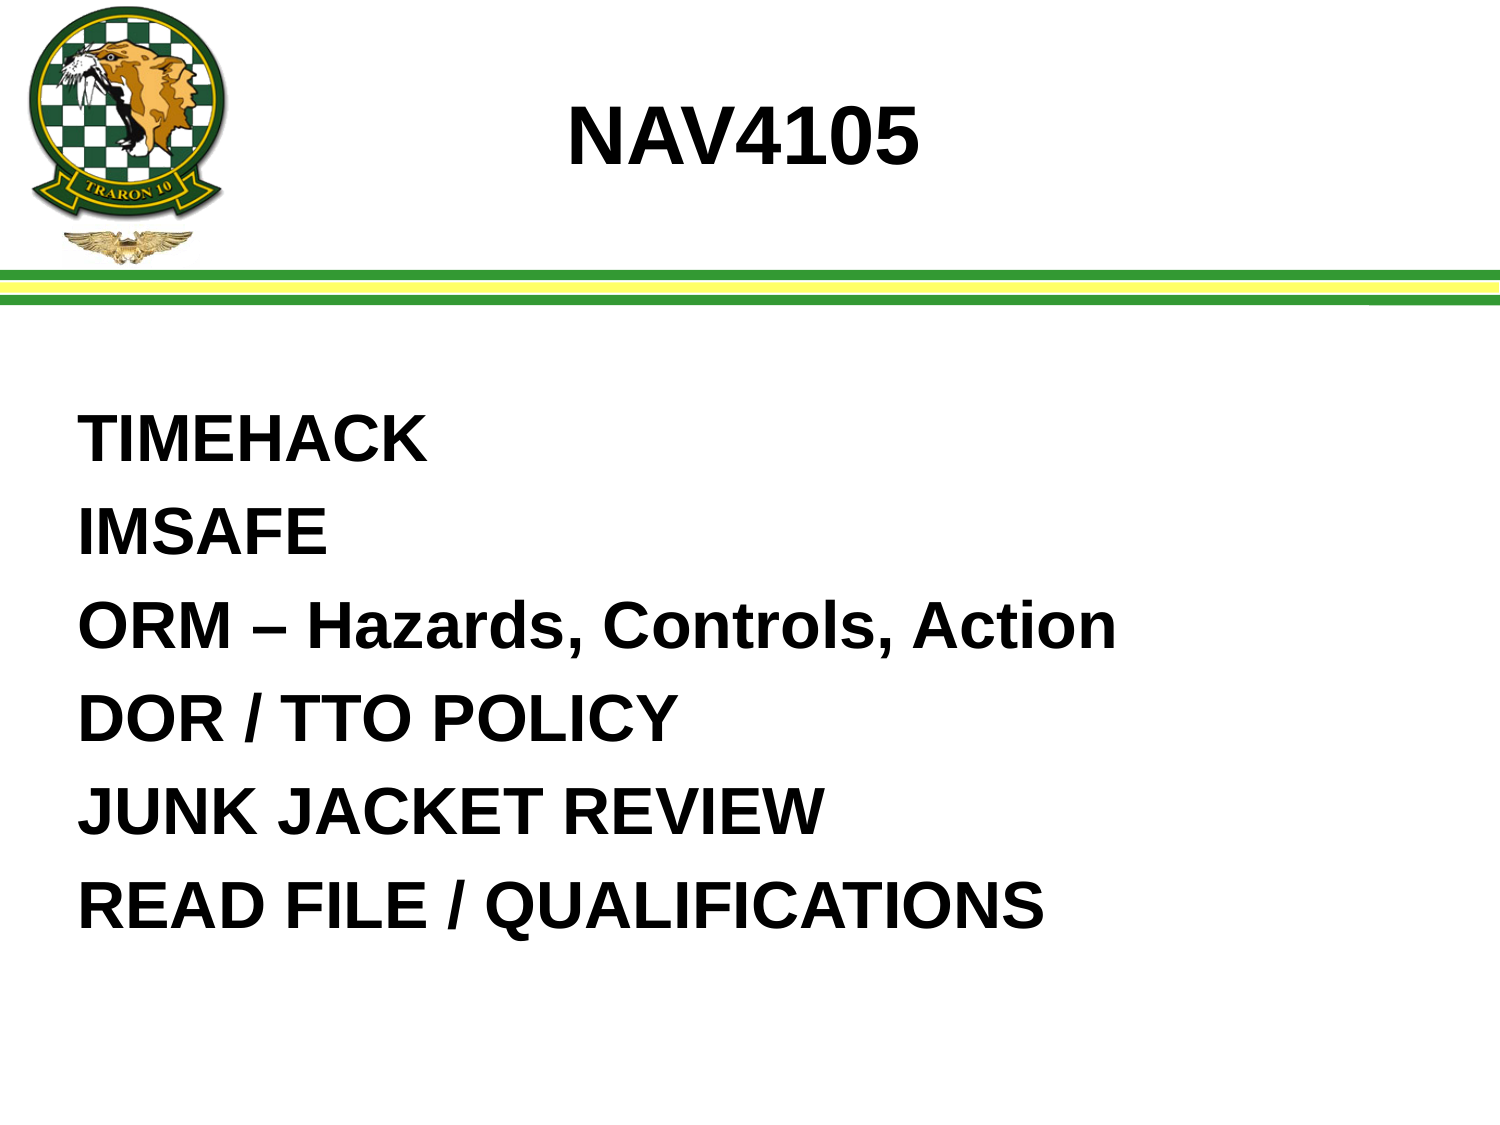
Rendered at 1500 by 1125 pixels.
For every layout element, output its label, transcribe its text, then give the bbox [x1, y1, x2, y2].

text_box TIMEHACK IMSAFE ORM – Hazards, Controls, Action DOR / TTO POLICY JUNK JACKET REVIEW READ FILE / QUALIFICATIONS [62, 387, 1300, 1063]
picture [24, 0, 231, 268]
title NAV4105 [162, 37, 1325, 225]
